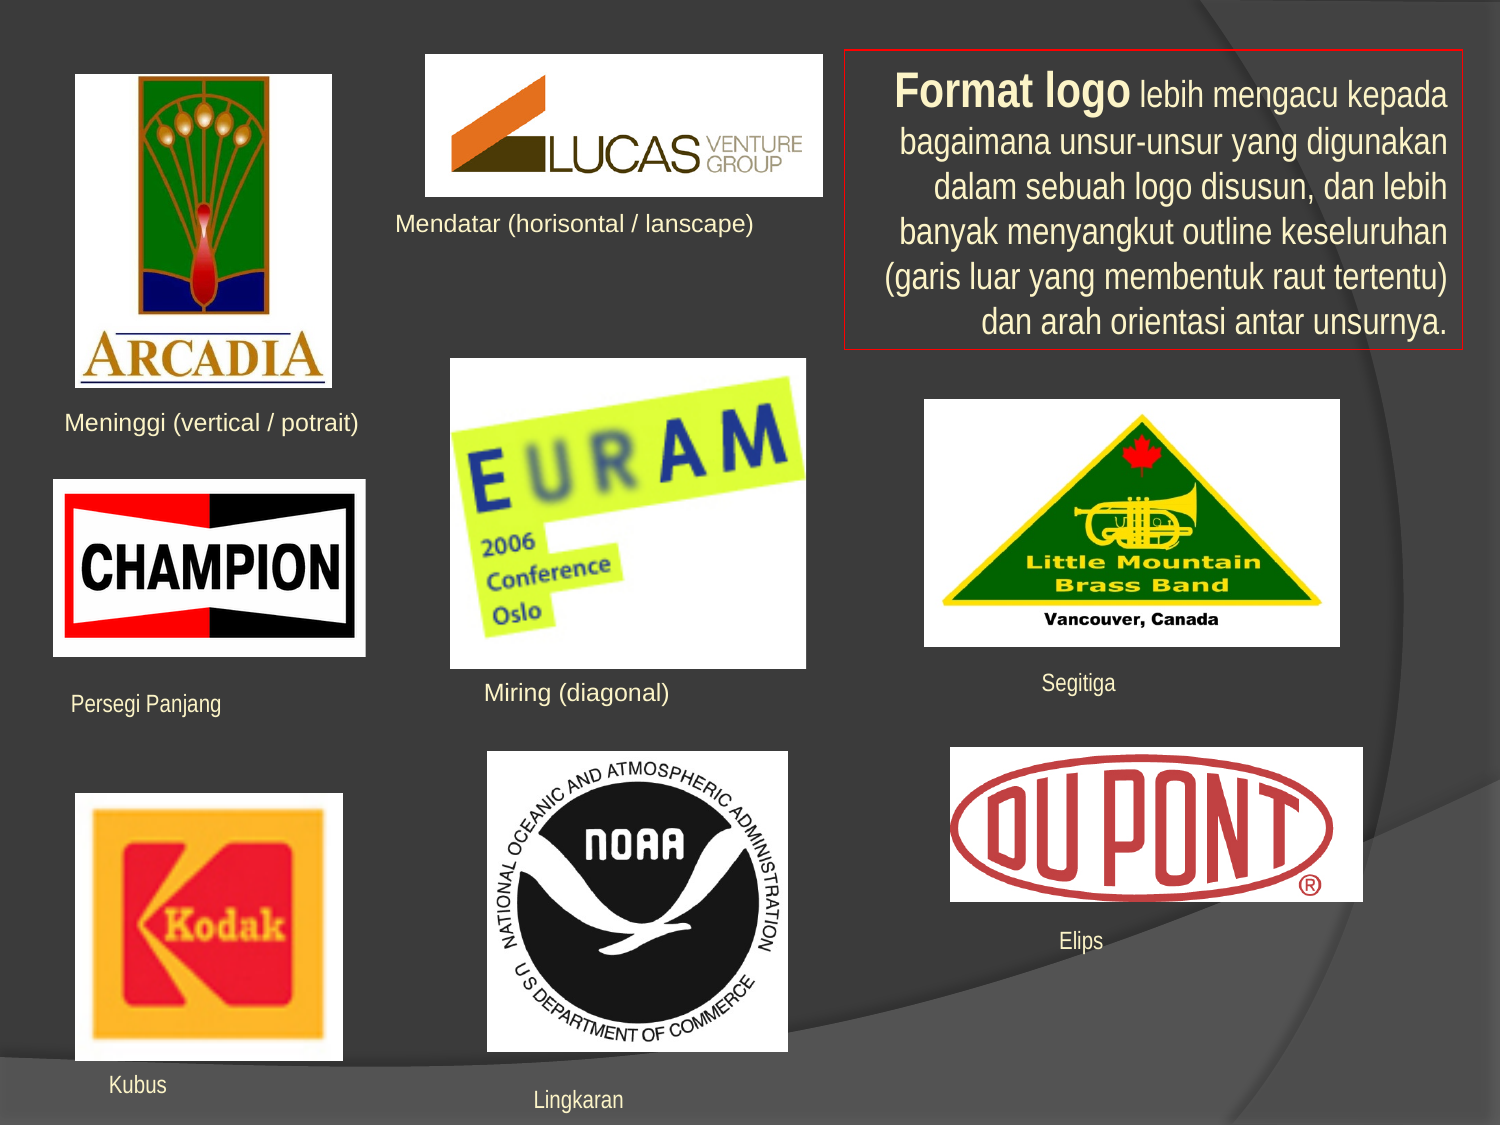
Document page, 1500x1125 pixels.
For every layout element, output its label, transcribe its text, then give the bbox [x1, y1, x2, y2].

picture [487, 751, 788, 1052]
text_box Persegi Panjang [55, 680, 350, 726]
picture [74, 74, 333, 388]
picture [52, 479, 366, 658]
text_box Format logo lebih mengacu kepada bagaimana unsur-unsur yang digunakan dalam sebuah logo disusun, dan lebih banyak menyangkut outline keseluruhan (garis luar yang membentuk raut tertentu) dan arah orientasi antar unsurnya. [844, 49, 1463, 350]
picture [949, 747, 1363, 902]
text_box Kubus [93, 1072, 295, 1106]
text_box Mendatar (horisontal / lanscape) [380, 200, 883, 245]
text_box Lingkaran [518, 1076, 752, 1122]
text_box Elips [1044, 917, 1231, 963]
text_box Miring (diagonal) [468, 679, 798, 714]
text_box Segitiga [1026, 659, 1244, 704]
text_box Meninggi (vertical / potrait) [49, 399, 375, 444]
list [449, 358, 807, 670]
picture [424, 54, 824, 197]
picture [924, 399, 1340, 647]
picture [74, 793, 343, 1062]
